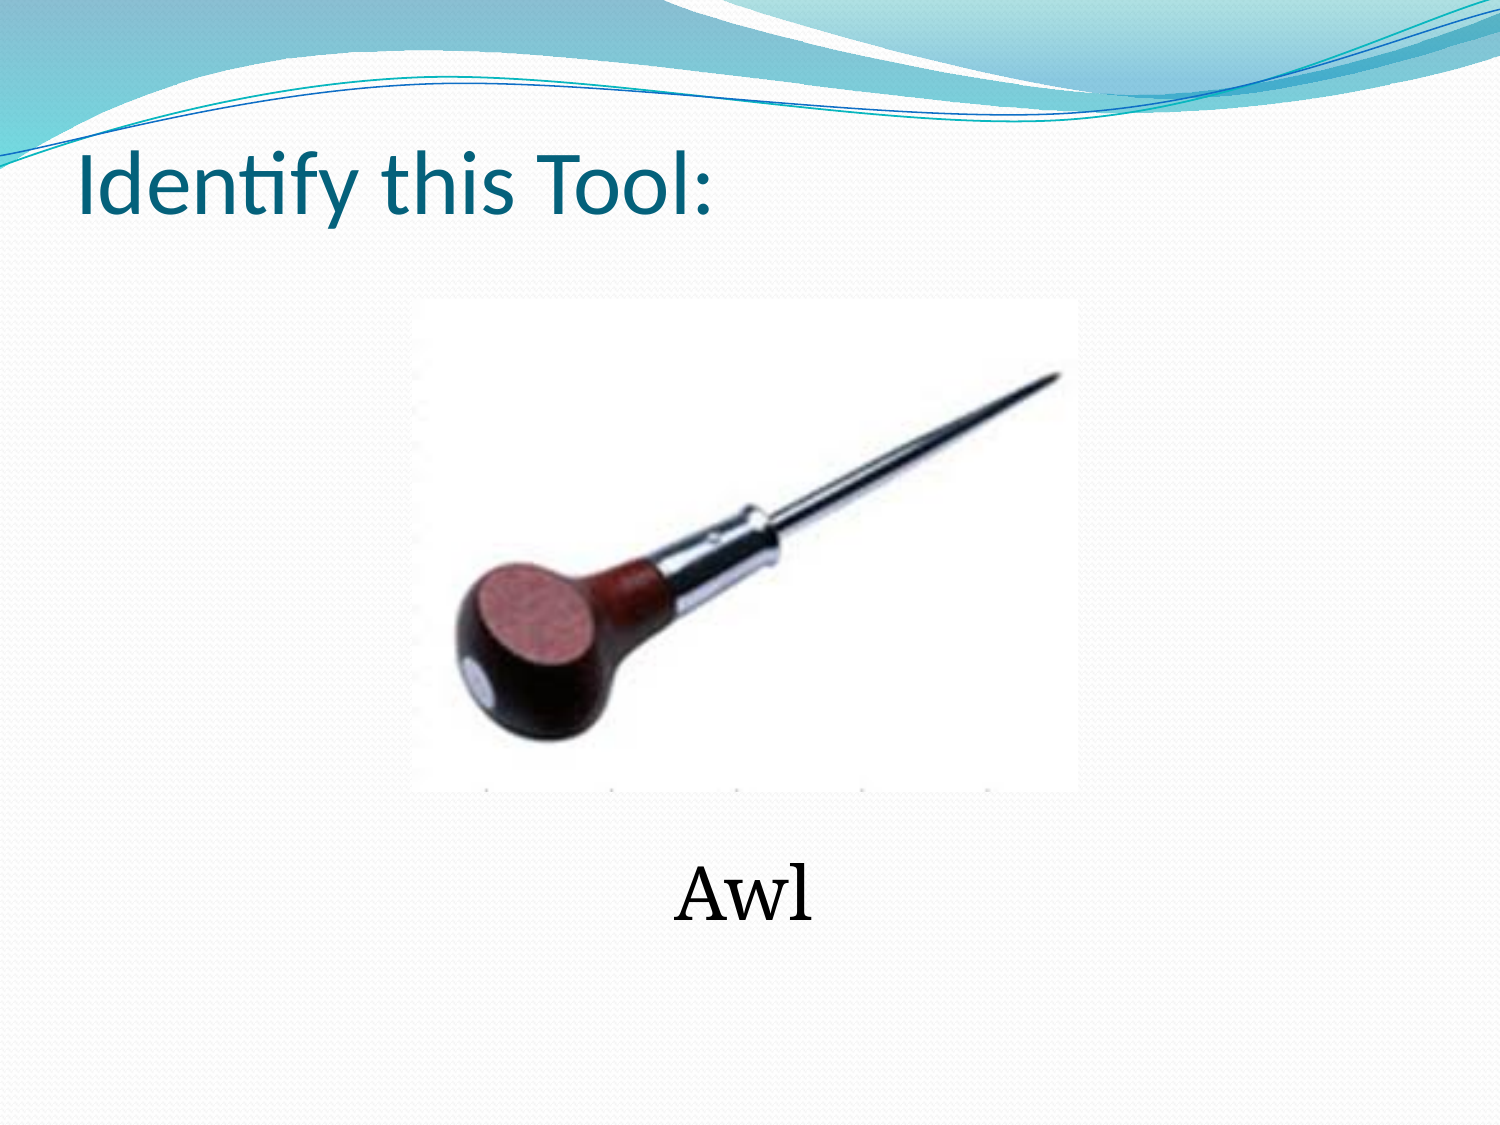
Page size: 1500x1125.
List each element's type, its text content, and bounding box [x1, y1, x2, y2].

picture [412, 299, 1079, 793]
list Awl [362, 837, 1125, 975]
title Identify this Tool: [75, 115, 1425, 263]
